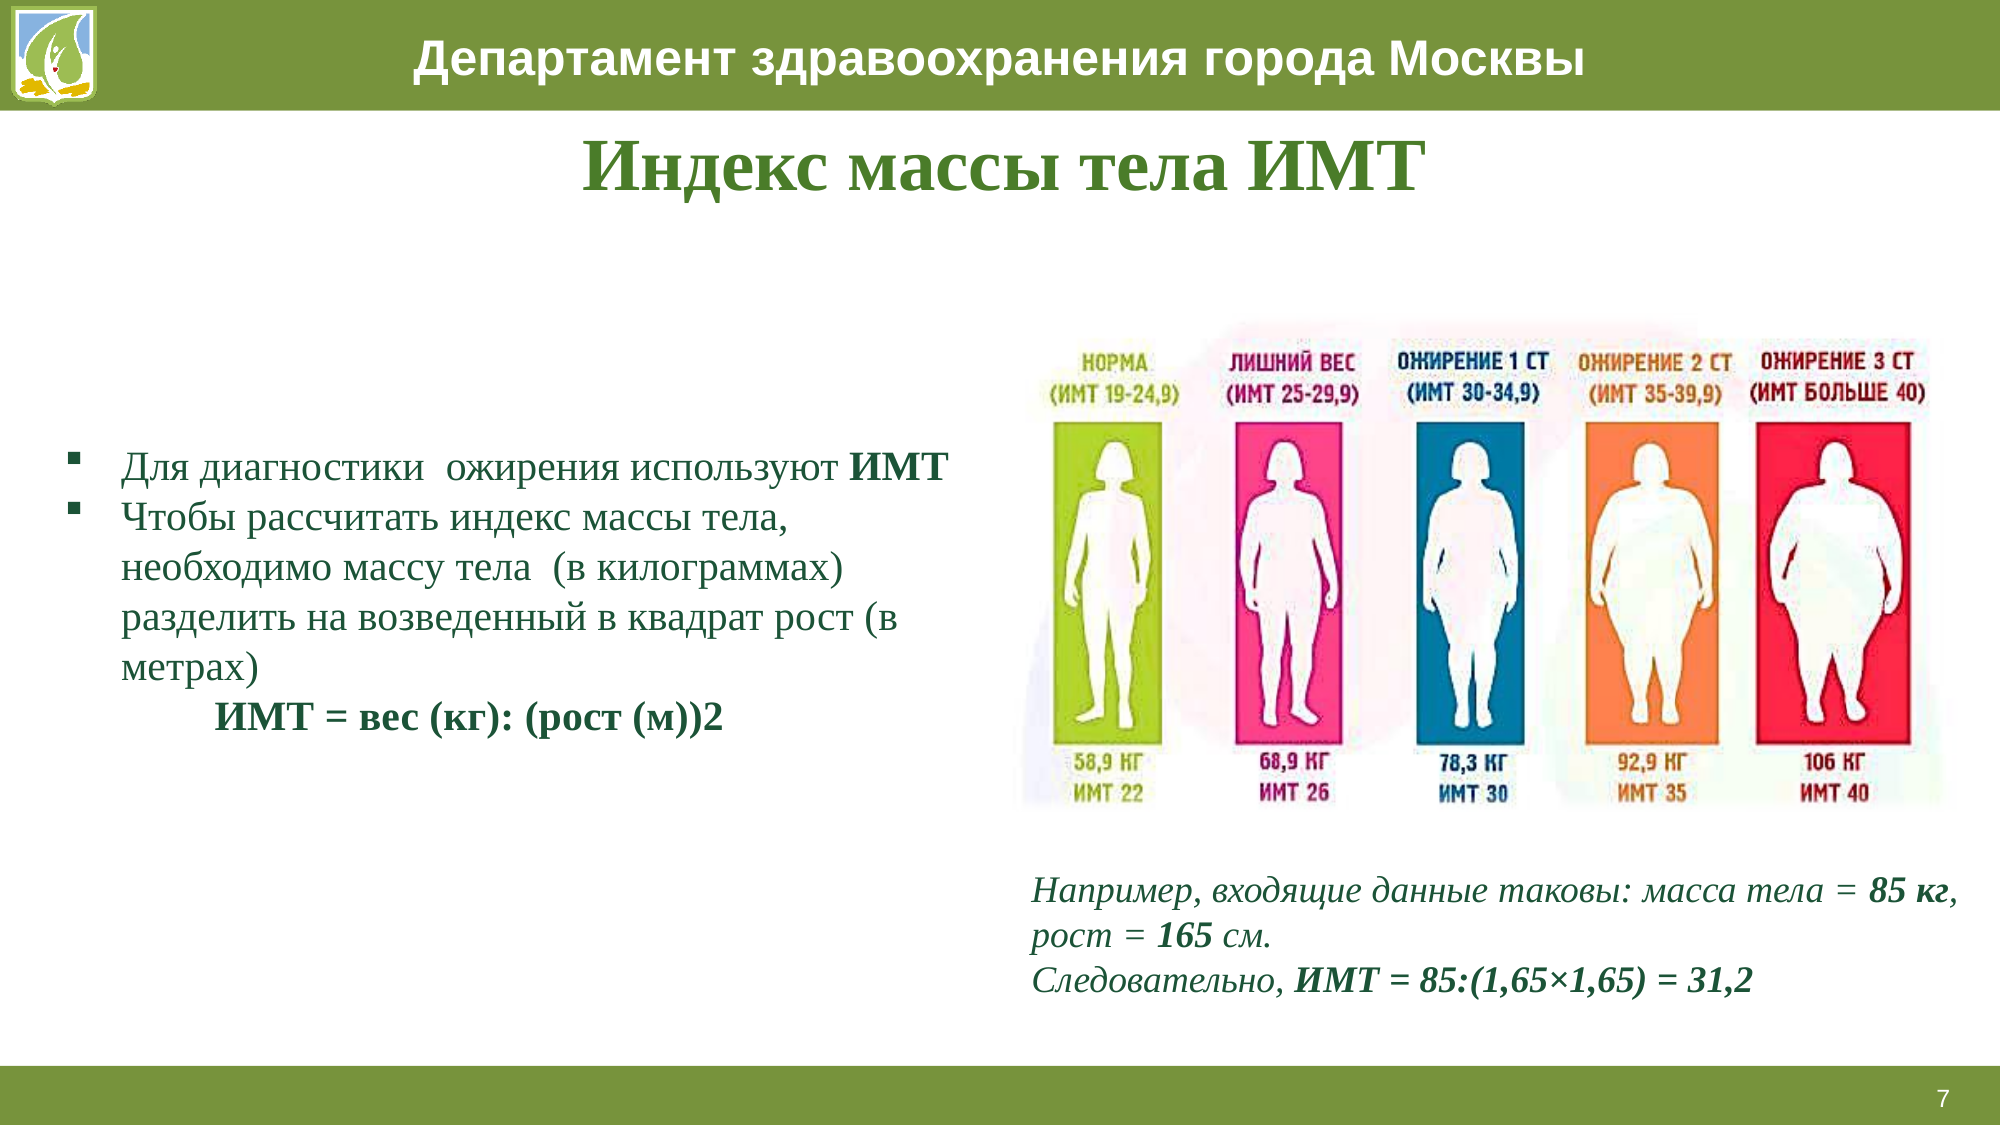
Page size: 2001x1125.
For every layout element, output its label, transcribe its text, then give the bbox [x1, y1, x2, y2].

text_box Например, входящие данные таковы: масса тела = 85 кг, рост = 165 см. Следовательно, ИМТ = 85:(1,65×1,65) = 31,2 [1016, 857, 1982, 1008]
title Индекс массы тела ИМТ [97, 111, 1913, 221]
picture [6, 0, 101, 112]
picture [992, 313, 1960, 812]
subtitle Для диагностики ожирения используют ИМТ Чтобы рассчитать индекс массы тела, необходимо массу тела (в килограммах) разделить на возведенный в квадрат рост (в метрах) ИМТ = вес (кг): (рост (м))2 [49, 233, 993, 995]
